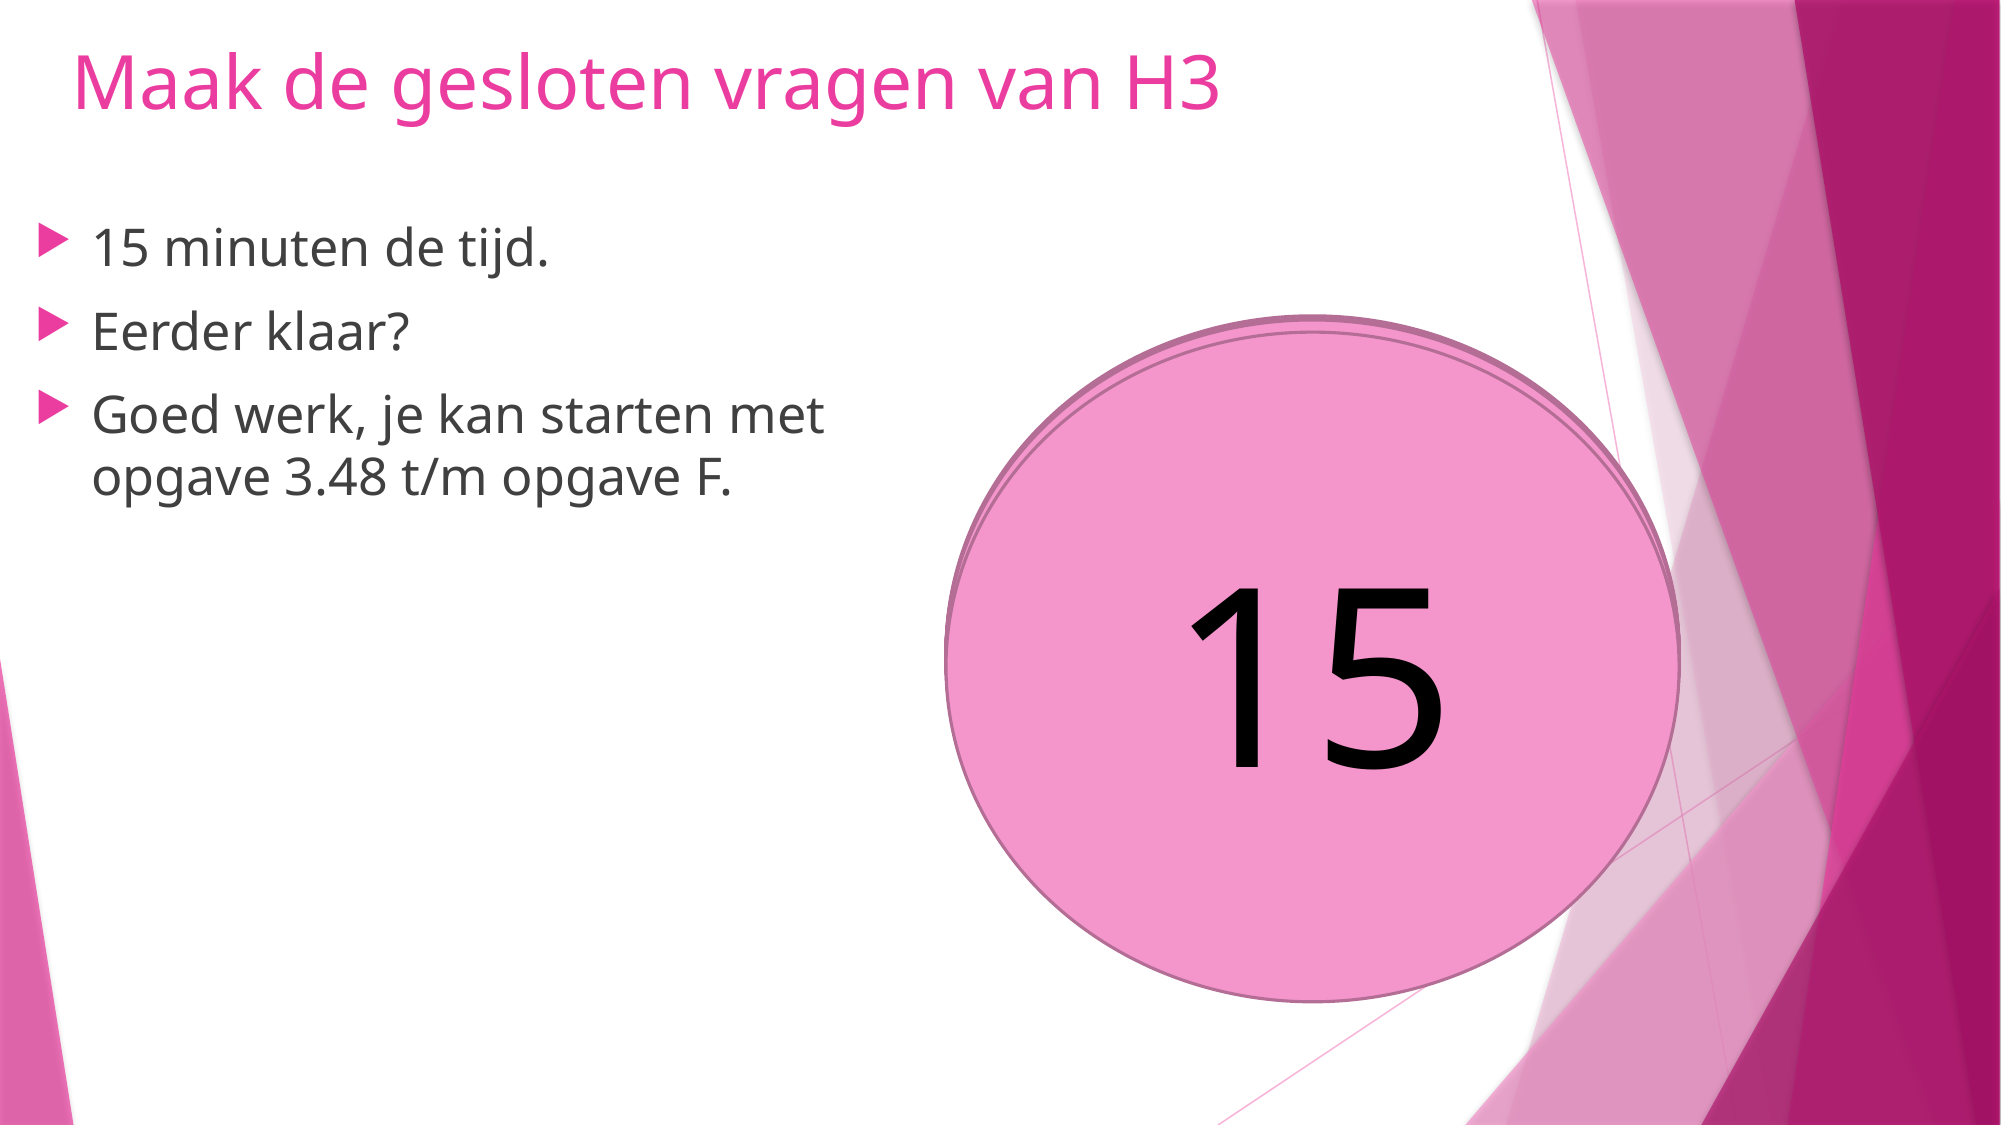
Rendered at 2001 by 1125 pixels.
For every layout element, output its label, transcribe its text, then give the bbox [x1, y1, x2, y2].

title Maak de gesloten vragen van H3 [56, 27, 1522, 319]
text_box 14 [944, 318, 1681, 648]
text_box 15 [944, 330, 1681, 1004]
text_box 10 [959, 314, 1668, 562]
list 15 minuten de tijd. Eerder klaar? Goed werk, je kan starten met opgave 3.48 t/m opgave F. [19, 207, 865, 1112]
